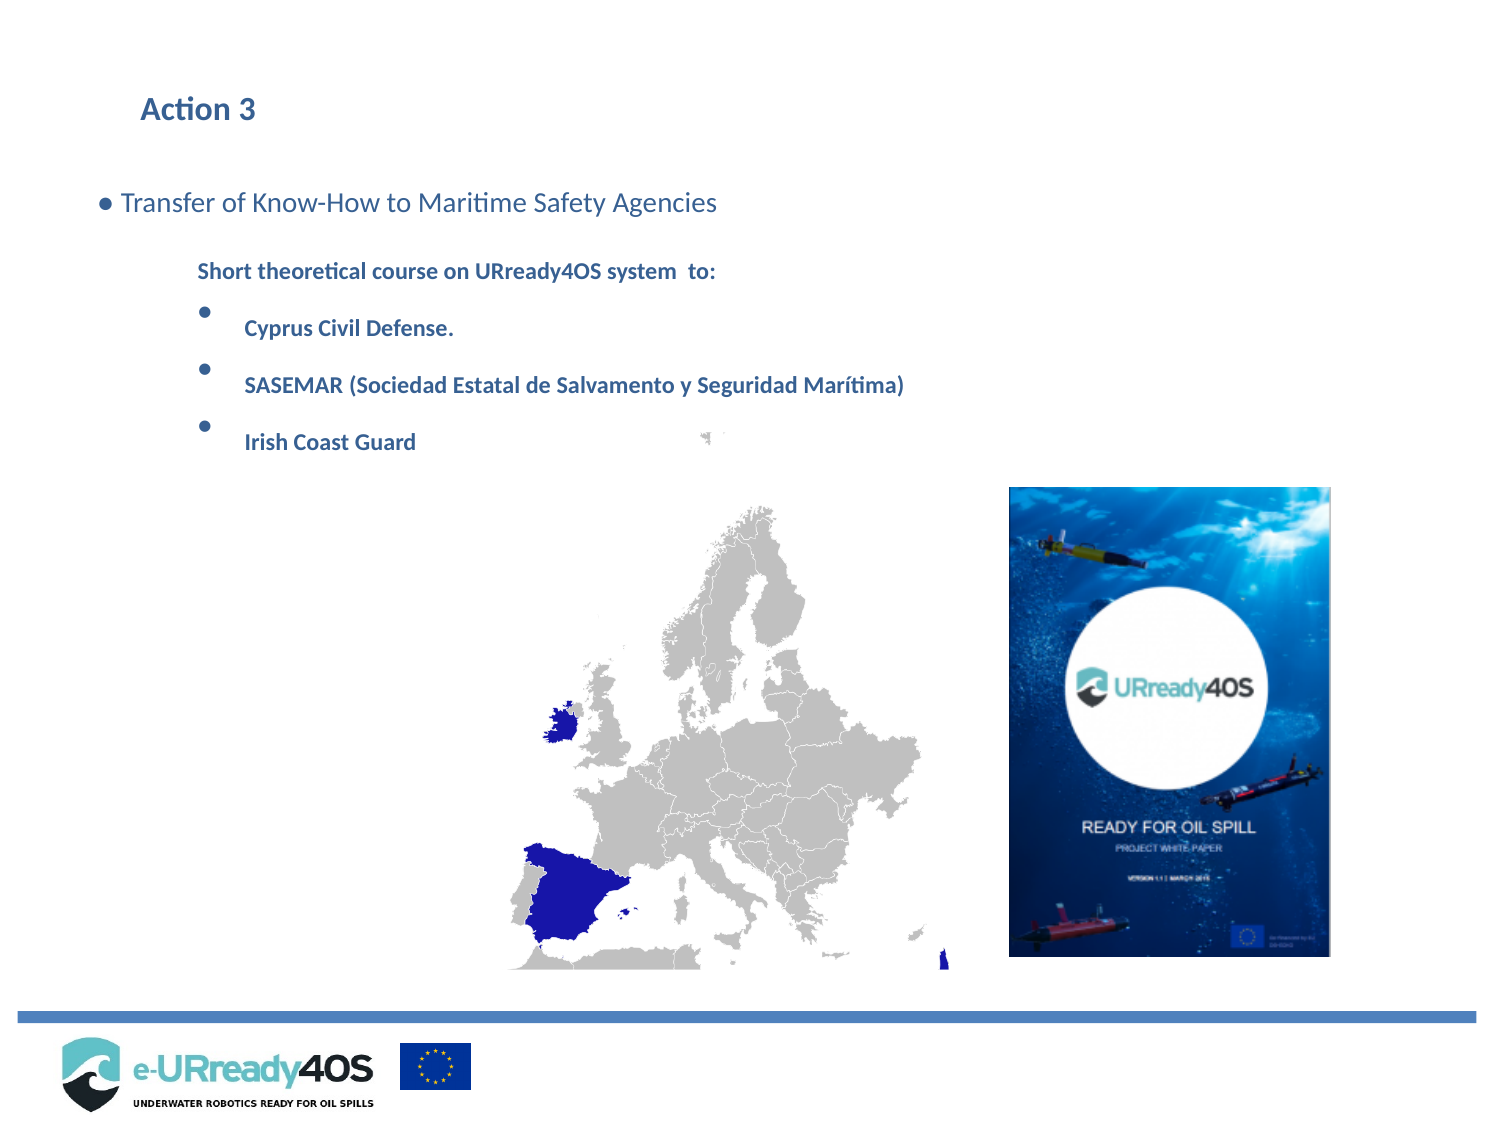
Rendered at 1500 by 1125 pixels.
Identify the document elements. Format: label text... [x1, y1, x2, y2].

picture [1220, 500, 1239, 507]
text_box Short theoretical course on URready4OS system to: Cyprus Civil Defense. SASEMAR (Sociedad Estatal de Salvamento y Seguridad Marítima) Irish Coast Guard [182, 219, 1388, 463]
picture [1009, 487, 1331, 957]
text_box [17, 1011, 1477, 1024]
text_box Action 3 [125, 39, 271, 134]
picture [502, 432, 949, 970]
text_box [52, 1034, 471, 1115]
text_box ● Transfer of Know-How to Maritime Safety Agencies [82, 142, 1454, 226]
